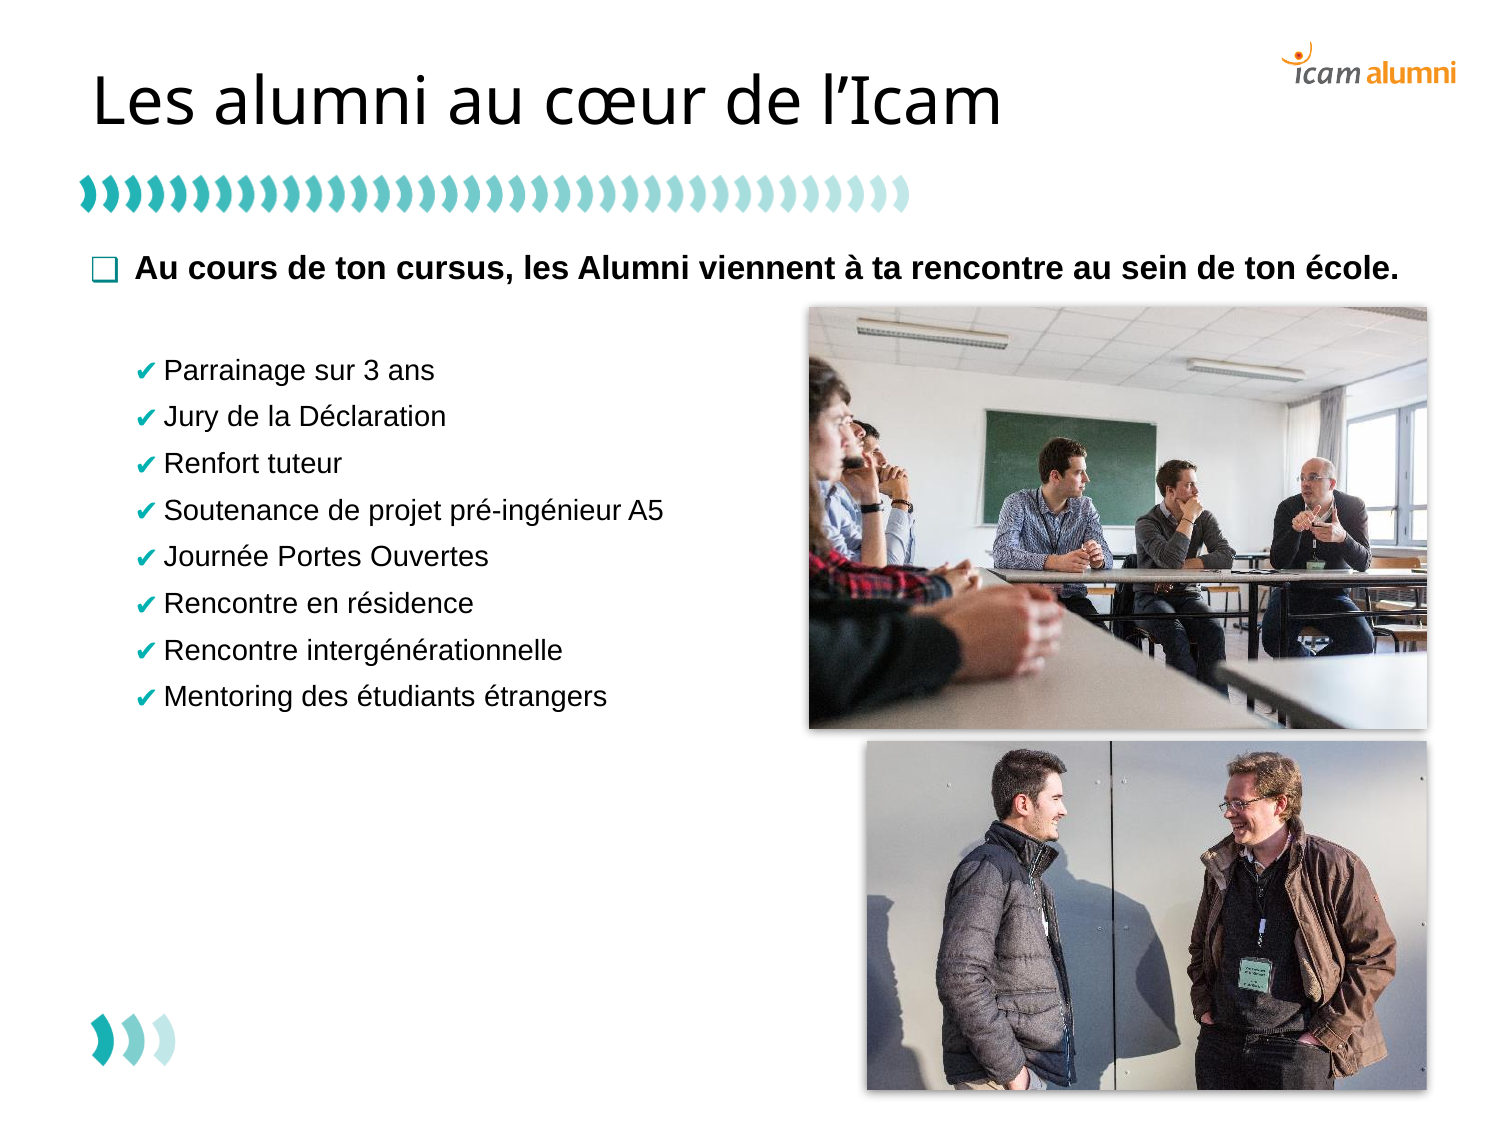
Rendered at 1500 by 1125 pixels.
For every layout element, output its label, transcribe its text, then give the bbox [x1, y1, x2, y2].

list Au cours de ton cursus, les Alumni viennent à ta rencontre au sein de ton école. Parrainage sur 3 ans Jury de la Déclaration Renfort tuteur Soutenance de projet pré-ingénieur A5 Journée Portes Ouvertes Rencontre en résidence Rencontre intergénérationnelle Mentoring des étudiants étrangers [75, 238, 1447, 1005]
picture [75, 1009, 181, 1073]
picture [809, 306, 1427, 729]
picture [76, 162, 920, 221]
picture [866, 741, 1427, 1090]
title Les alumni au cœur de l’Icam [76, 38, 1427, 158]
picture [1276, 37, 1463, 101]
